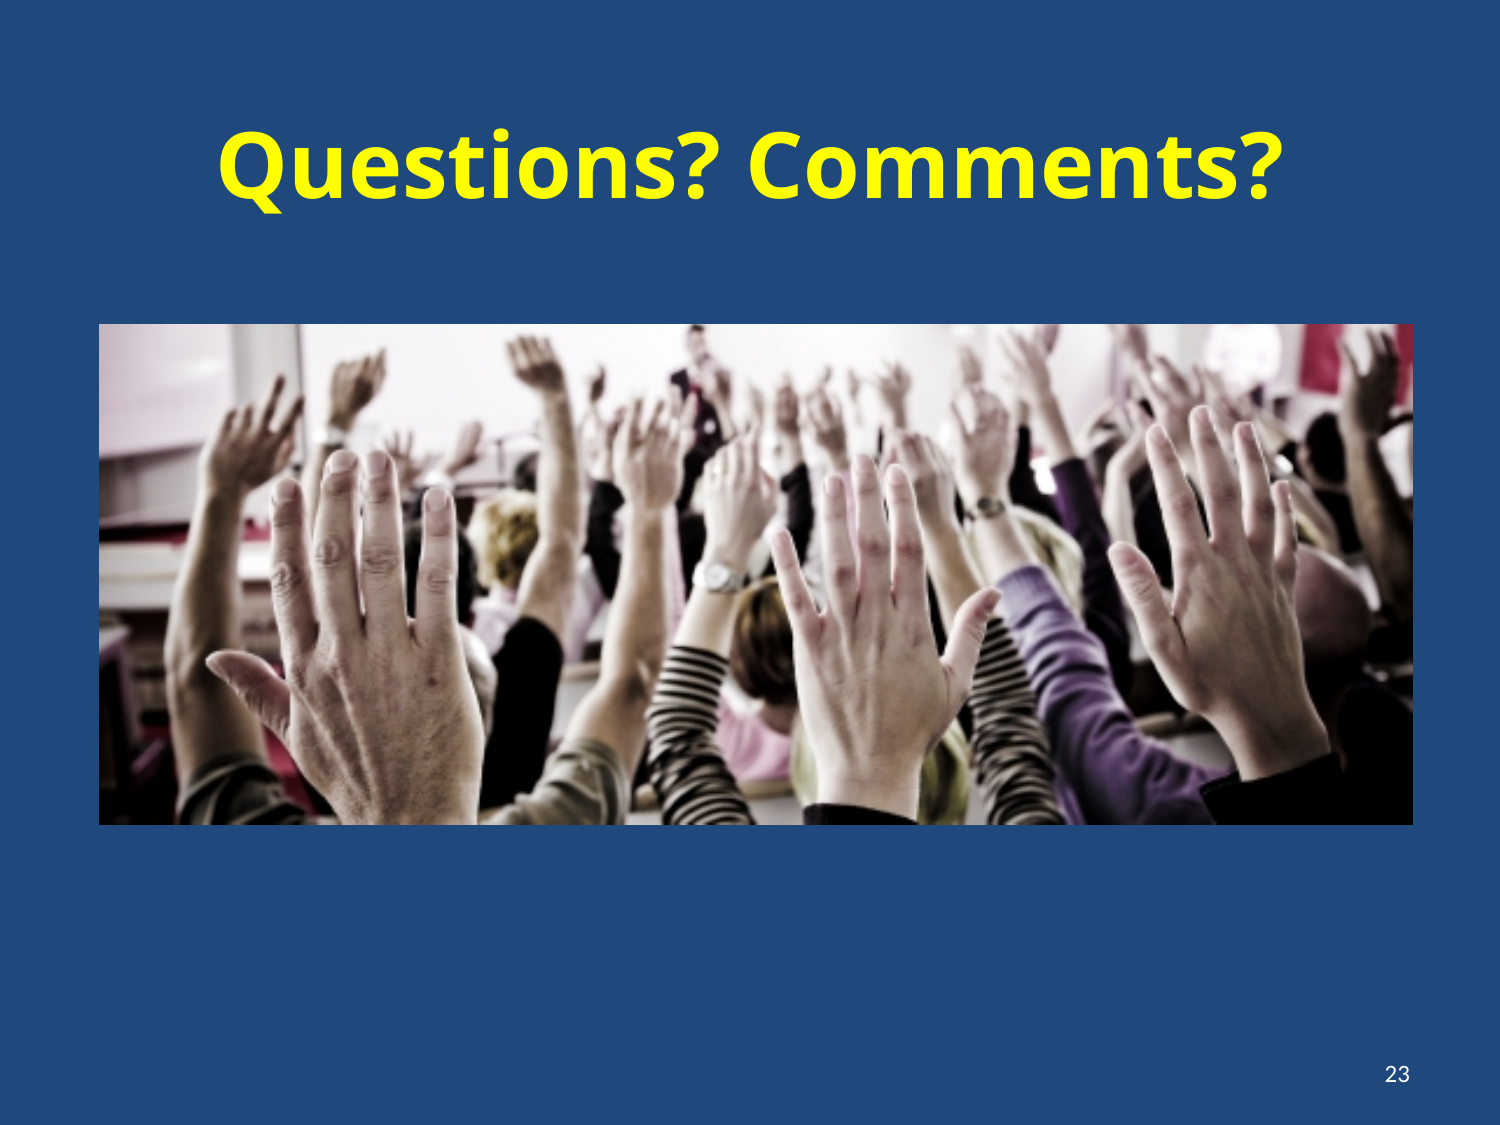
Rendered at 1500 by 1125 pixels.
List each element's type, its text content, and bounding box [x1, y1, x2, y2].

picture [99, 324, 1413, 826]
text_box Questions? Comments? [0, 99, 1500, 225]
slide_number 23 [1074, 1042, 1425, 1103]
